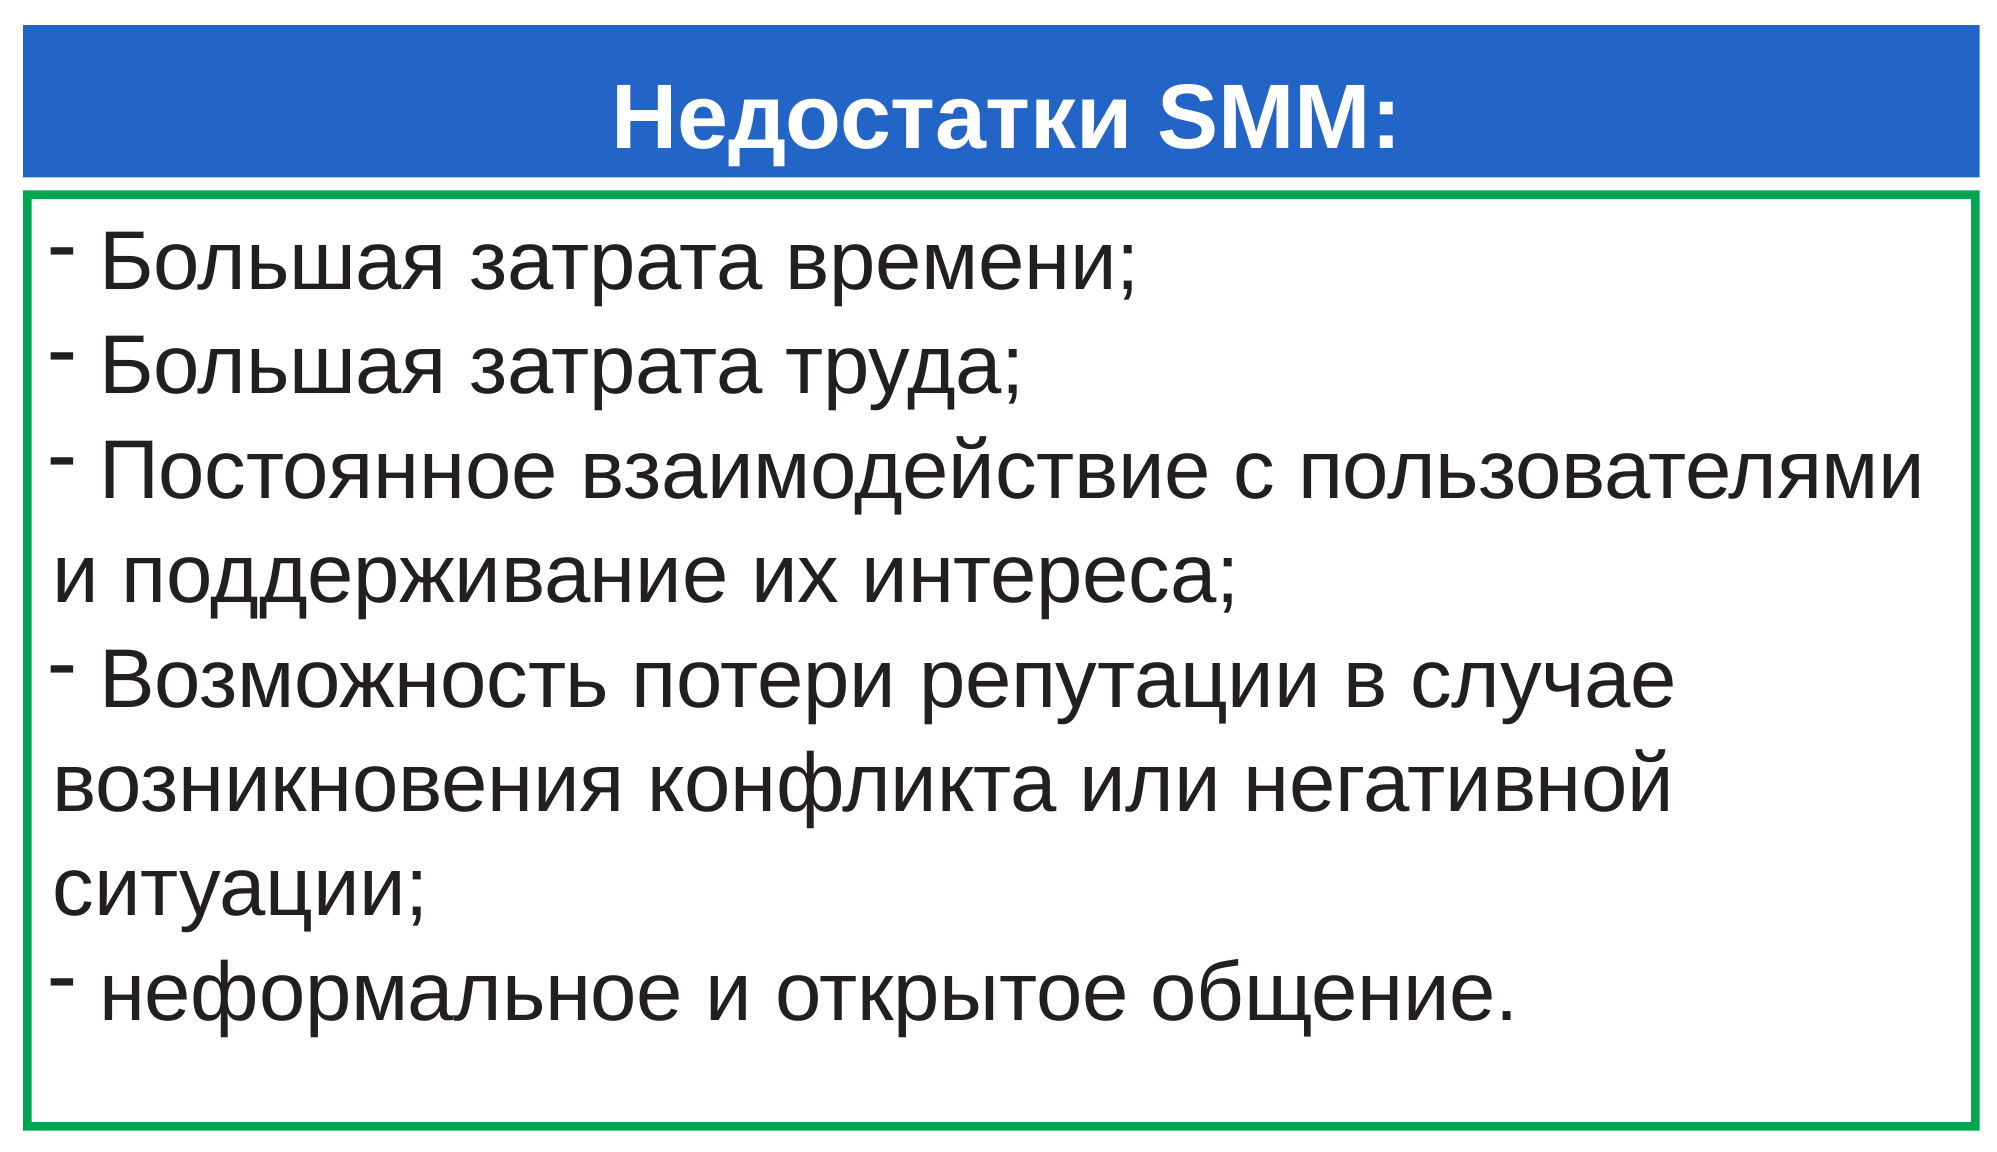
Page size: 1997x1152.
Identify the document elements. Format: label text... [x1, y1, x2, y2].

text_box Большая затрата времени; Большая затрата труда; Постоянное взаимодействие с пользователями и поддерживание их интереса; Возможность потери репутации в случае возникновения конфликта или негативной ситуации; неформальное и открытое общение. [48, 200, 1997, 1152]
title Недостатки SMM: [60, 50, 1949, 200]
